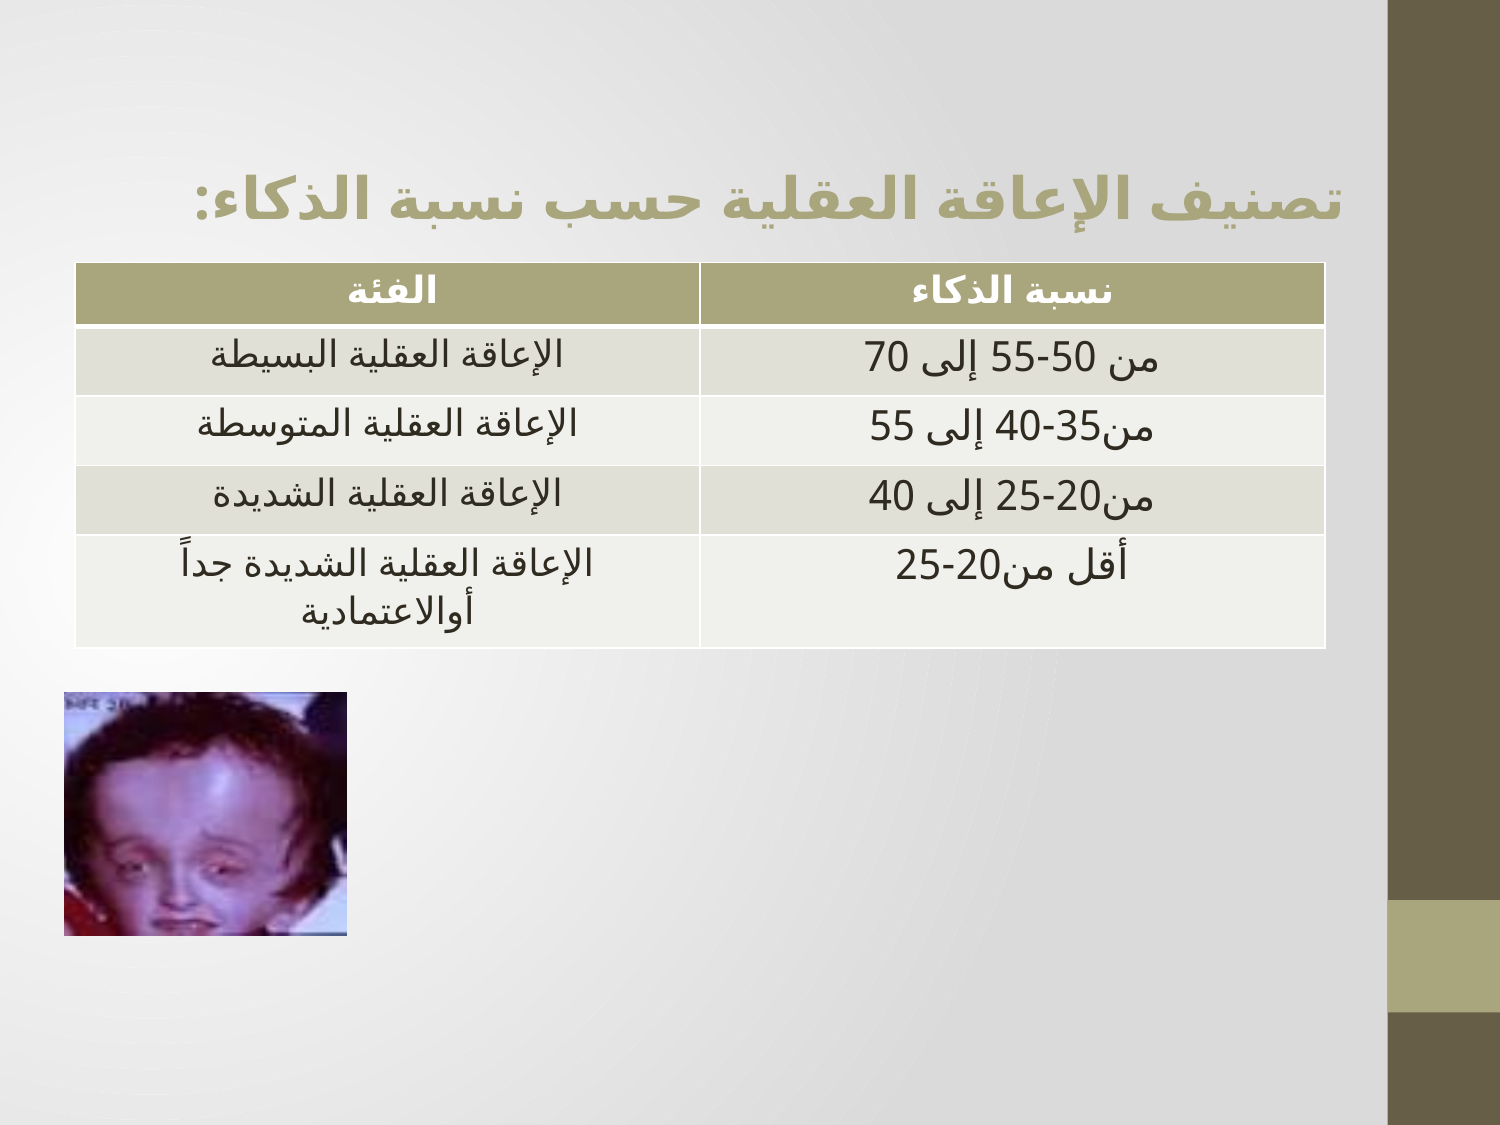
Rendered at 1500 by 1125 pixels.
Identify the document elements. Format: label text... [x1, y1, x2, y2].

table_cell الإعاقة العقلية البسيطة [76, 329, 699, 395]
table_cell الإعاقة العقلية الشديدة جداً أوالاعتمادية [76, 536, 699, 647]
table_header نسبة الذكاء [701, 263, 1324, 324]
table_cell من20-25 إلى 40 [701, 466, 1324, 534]
picture [64, 691, 347, 937]
table_cell أقل من20-25 [701, 536, 1324, 647]
table_cell الإعاقة العقلية المتوسطة [76, 397, 699, 465]
table_cell من35-40 إلى 55 [701, 397, 1324, 465]
table_header الفئة [76, 263, 699, 324]
list تصنيف الإعاقة العقلية حسب نسبة الذكاء: [0, 82, 1425, 1090]
table_cell الإعاقة العقلية الشديدة [76, 466, 699, 534]
table_cell من 50-55 إلى 70 [701, 329, 1324, 395]
